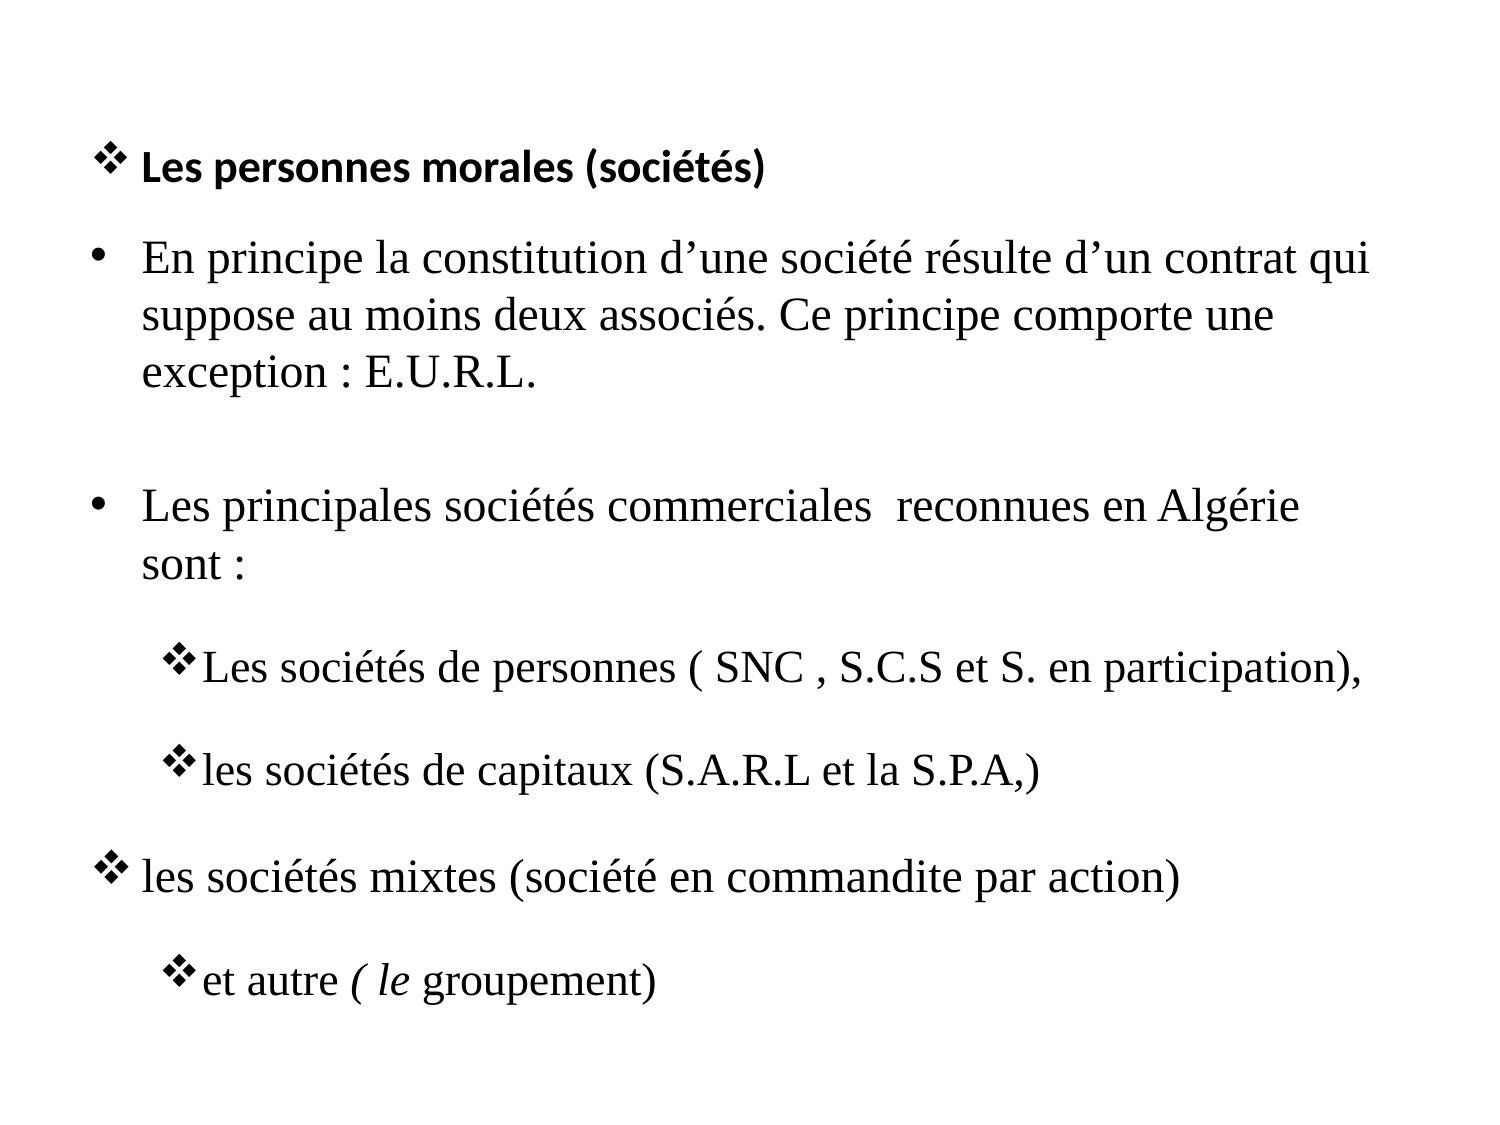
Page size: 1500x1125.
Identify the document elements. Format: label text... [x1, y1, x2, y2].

list Les personnes morales (sociétés) En principe la constitution d’une société résulte d’un contrat qui suppose au moins deux associés. Ce principe comporte une exception : E.U.R.L. Les principales sociétés commerciales reconnues en Algérie sont : Les sociétés de personnes ( SNC , S.C.S et S. en participation), les sociétés de capitaux (S.A.R.L et la S.P.A,) les sociétés mixtes (société en commandite par action) et autre ( le groupement) [75, 128, 1425, 1055]
